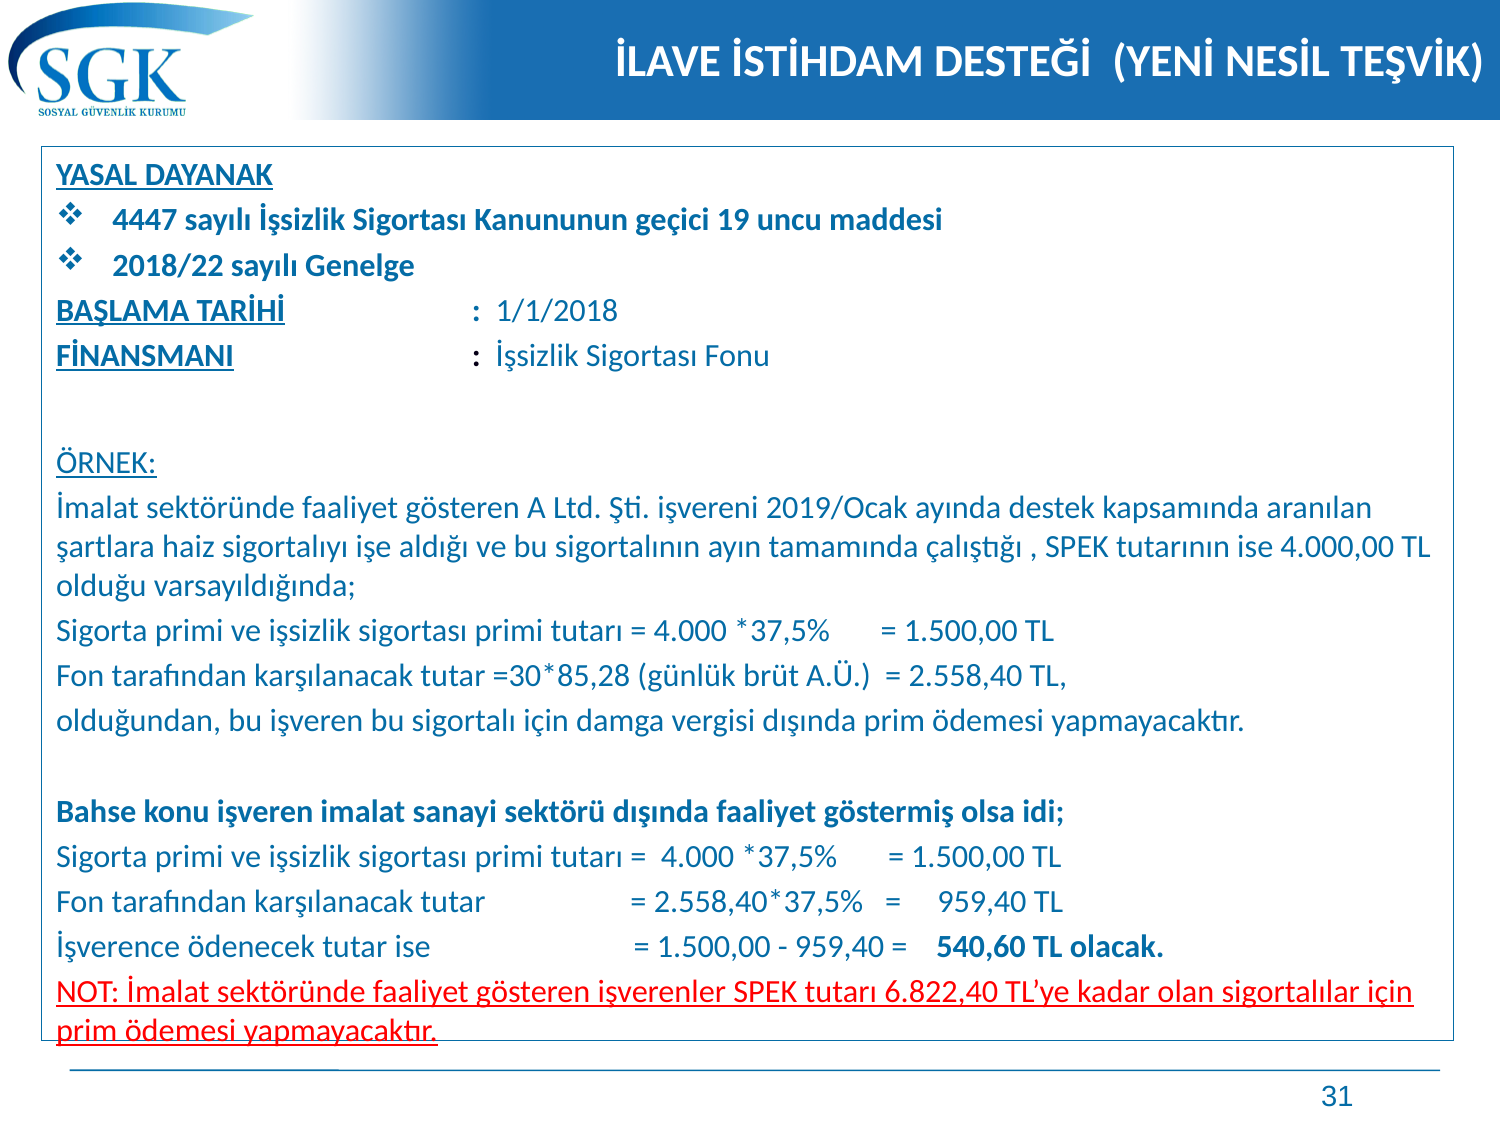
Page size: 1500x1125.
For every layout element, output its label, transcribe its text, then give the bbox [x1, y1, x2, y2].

picture [0, 0, 1500, 120]
slide_number [1305, 1065, 1442, 1125]
list YASAL DAYANAK 4447 sayılı İşsizlik Sigortası Kanununun geçici 19 uncu maddesi 2018/22 sayılı Genelge BAŞLAMA TARİHİ : 1/1/2018 FİNANSMANI : İşsizlik Sigortası Fonu ÖRNEK: İmalat sektöründe faaliyet gösteren A Ltd. Şti. işvereni 2019/Ocak ayında destek kapsamında aranılan şartlara haiz sigortalıyı işe aldığı ve bu sigortalının ayın tamamında çalıştığı , SPEK tutarının ise 4.000,00 TL olduğu varsayıldığında; Sigorta primi ve işsizlik sigortası primi tutarı = 4.000 *37,5% = 1.500,00 TL Fon tarafından karşılanacak tutar =30*85,28 (günlük brüt A.Ü.) = 2.558,40 TL, olduğundan, bu işveren bu sigortalı için damga vergisi dışında prim ödemesi yapmayacaktır. Bahse konu işveren imalat sanayi sektörü dışında faaliyet göstermiş olsa idi; Sigorta primi ve işsizlik sigortası primi tutarı = 4.000 *37,5% = 1.500,00 TL Fon tarafından karşılanacak tutar = 2.558,40*37,5% = 959,40 TL İşverence ödenecek tutar ise = 1.500,00 - 959,40 = 540,60 TL olacak. NOT: İmalat sektöründe faaliyet gösteren işverenler SPEK tutarı 6.822,40 TL’ye kadar olan sigortalılar için prim ödemesi yapmayacaktır. [41, 146, 1454, 1041]
title İLAVE İSTİHDAM DESTEĞİ (YENİ NESİL TEŞVİK) [421, 0, 1500, 117]
